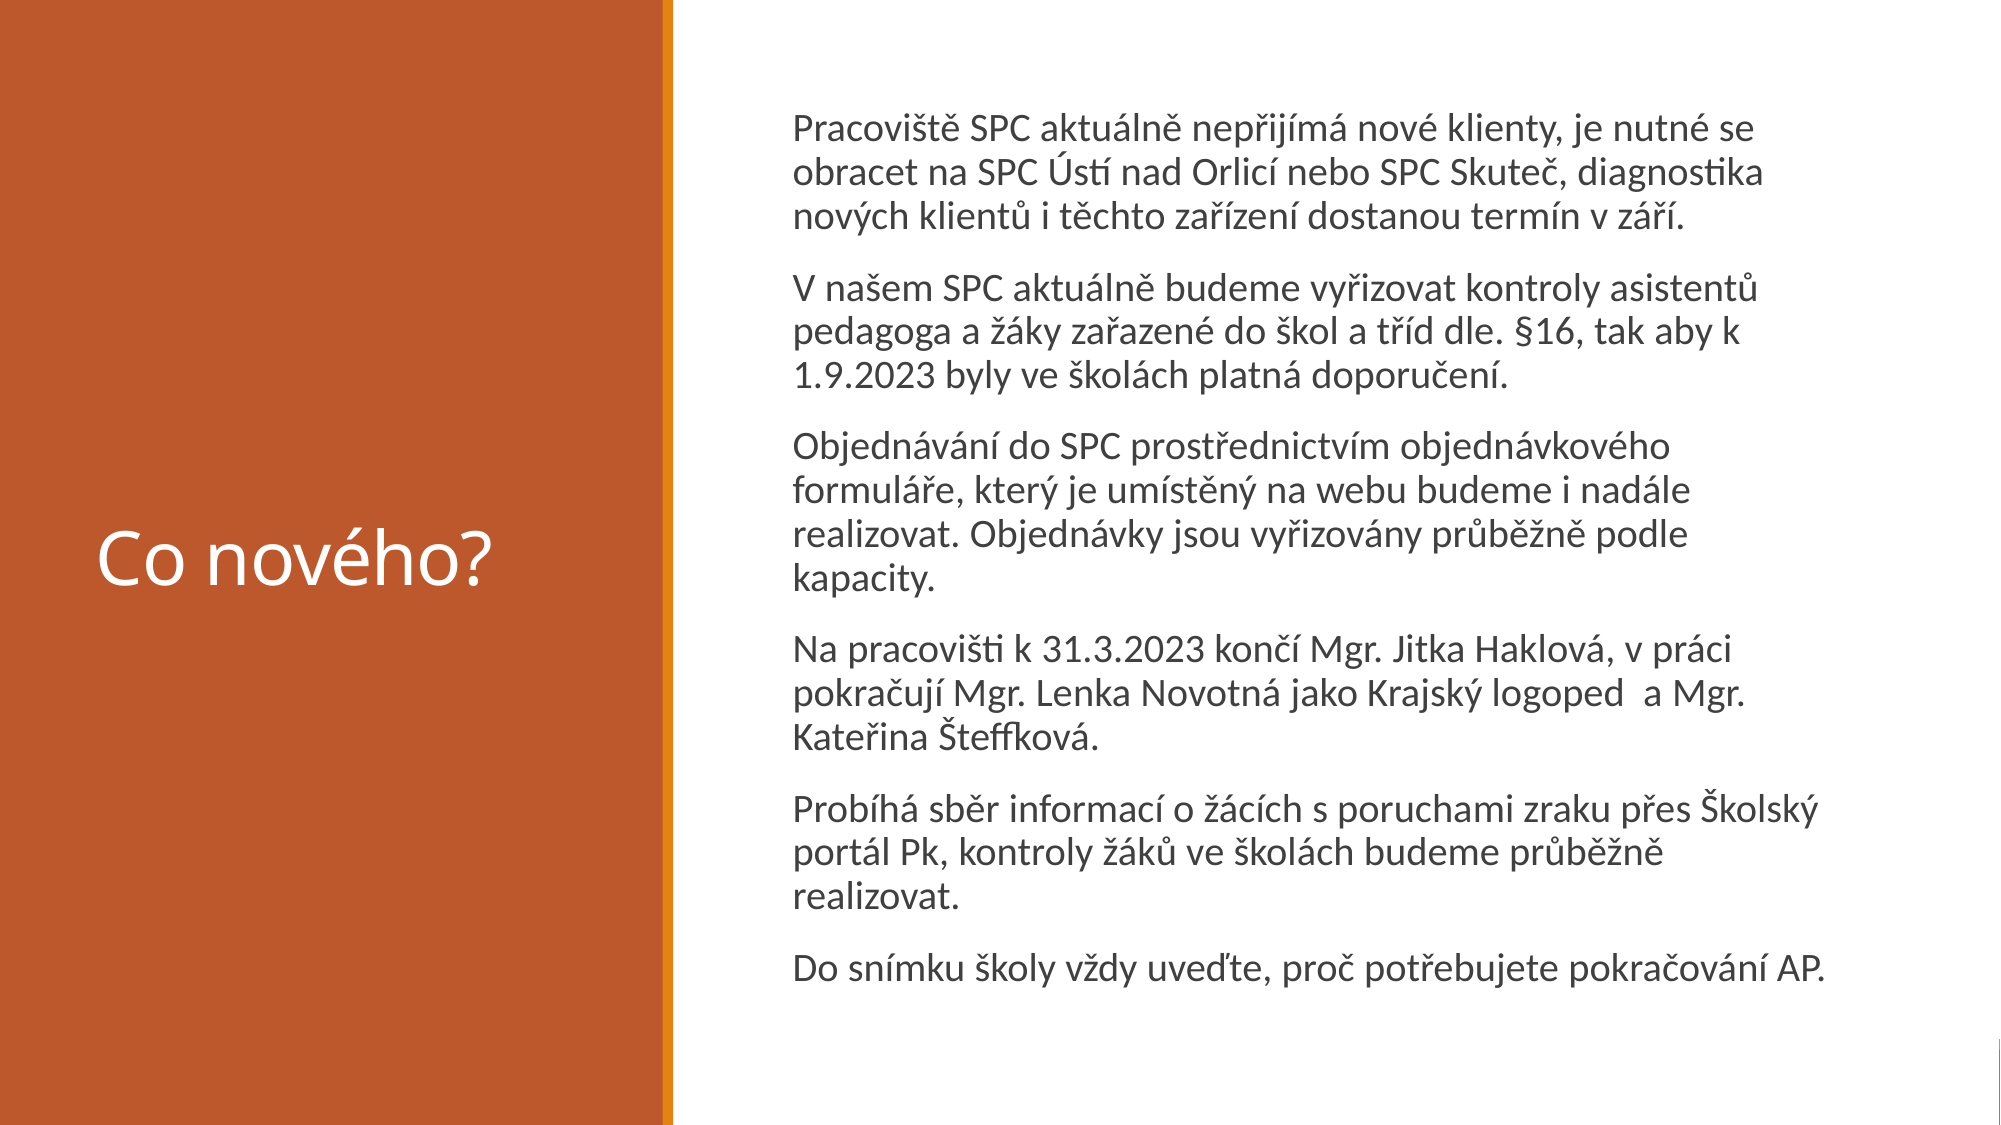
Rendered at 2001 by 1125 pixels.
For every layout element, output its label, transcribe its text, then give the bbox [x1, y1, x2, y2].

text_box [674, 0, 2000, 1125]
text_box [661, 0, 674, 1125]
text_box [0, 0, 661, 1125]
list Pracoviště SPC aktuálně nepřijímá nové klienty, je nutné se obracet na SPC Ústí nad Orlicí nebo SPC Skuteč, diagnostika nových klientů i těchto zařízení dostanou termín v září. V našem SPC aktuálně budeme vyřizovat kontroly asistentů pedagoga a žáky zařazené do škol a tříd dle. §16, tak aby k 1.9.2023 byly ve školách platná doporučení. Objednávání do SPC prostřednictvím objednávkového formuláře, který je umístěný na webu budeme i nadále realizovat. Objednávky jsou vyřizovány průběžně podle kapacity. Na pracovišti k 31.3.2023 končí Mgr. Jitka Haklová, v práci pokračují Mgr. Lenka Novotná jako Krajský logoped a Mgr. Kateřina Šteffková. Probíhá sběr informací o žácích s poruchami zraku přes Školský portál Pk, kontroly žáků ve školách budeme průběžně realizovat. Do snímku školy vždy uveďte, proč potřebujete pokračování AP. [777, 99, 1830, 1026]
title Co nového? [80, 99, 587, 1026]
